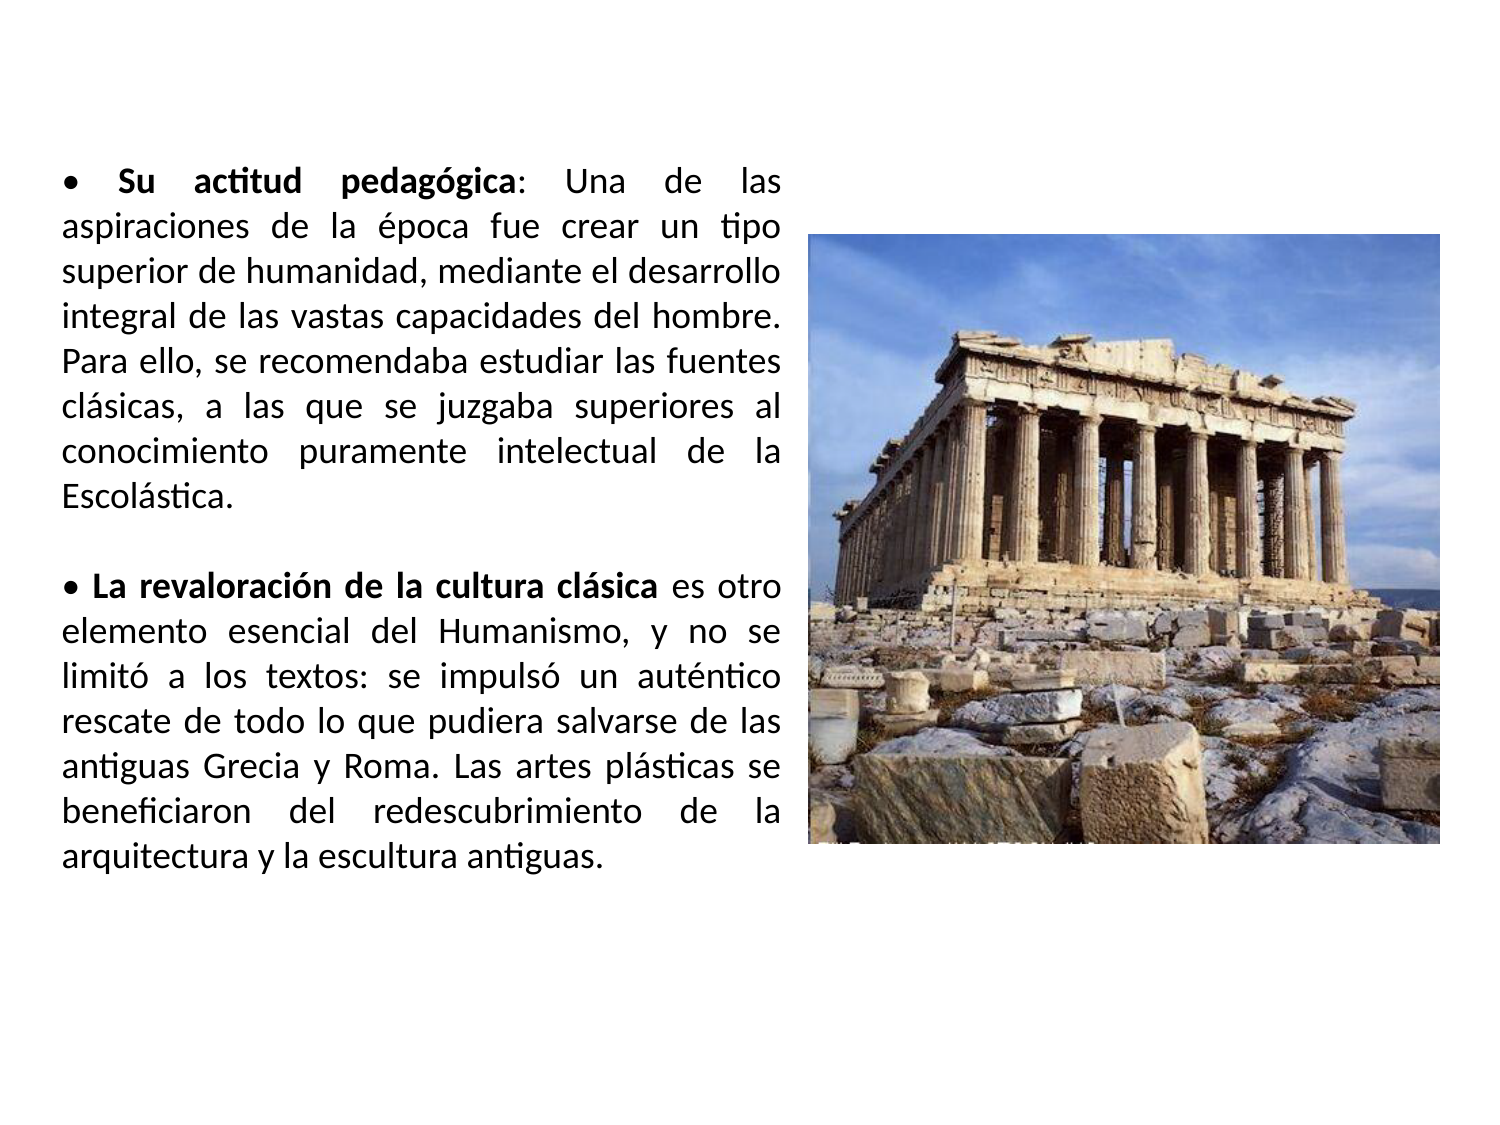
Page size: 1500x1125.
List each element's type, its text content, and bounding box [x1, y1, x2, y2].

picture [808, 234, 1440, 844]
text_box • Su actitud pedagógica: Una de las aspiraciones de la época fue crear un tipo superior de humanidad, mediante el desarrollo integral de las vastas capacidades del hombre. Para ello, se recomendaba estudiar las fuentes clásicas, a las que se juzgaba superiores al conocimiento puramente intelectual de la Escolástica. • La revaloración de la cultura clásica es otro elemento esencial del Humanismo, y no se limitó a los textos: se impulsó un auténtico rescate de todo lo que pudiera salvarse de las antiguas Grecia y Roma. Las artes plásticas se beneficiaron del redescubrimiento de la arquitectura y la escultura antiguas. [46, 58, 797, 884]
